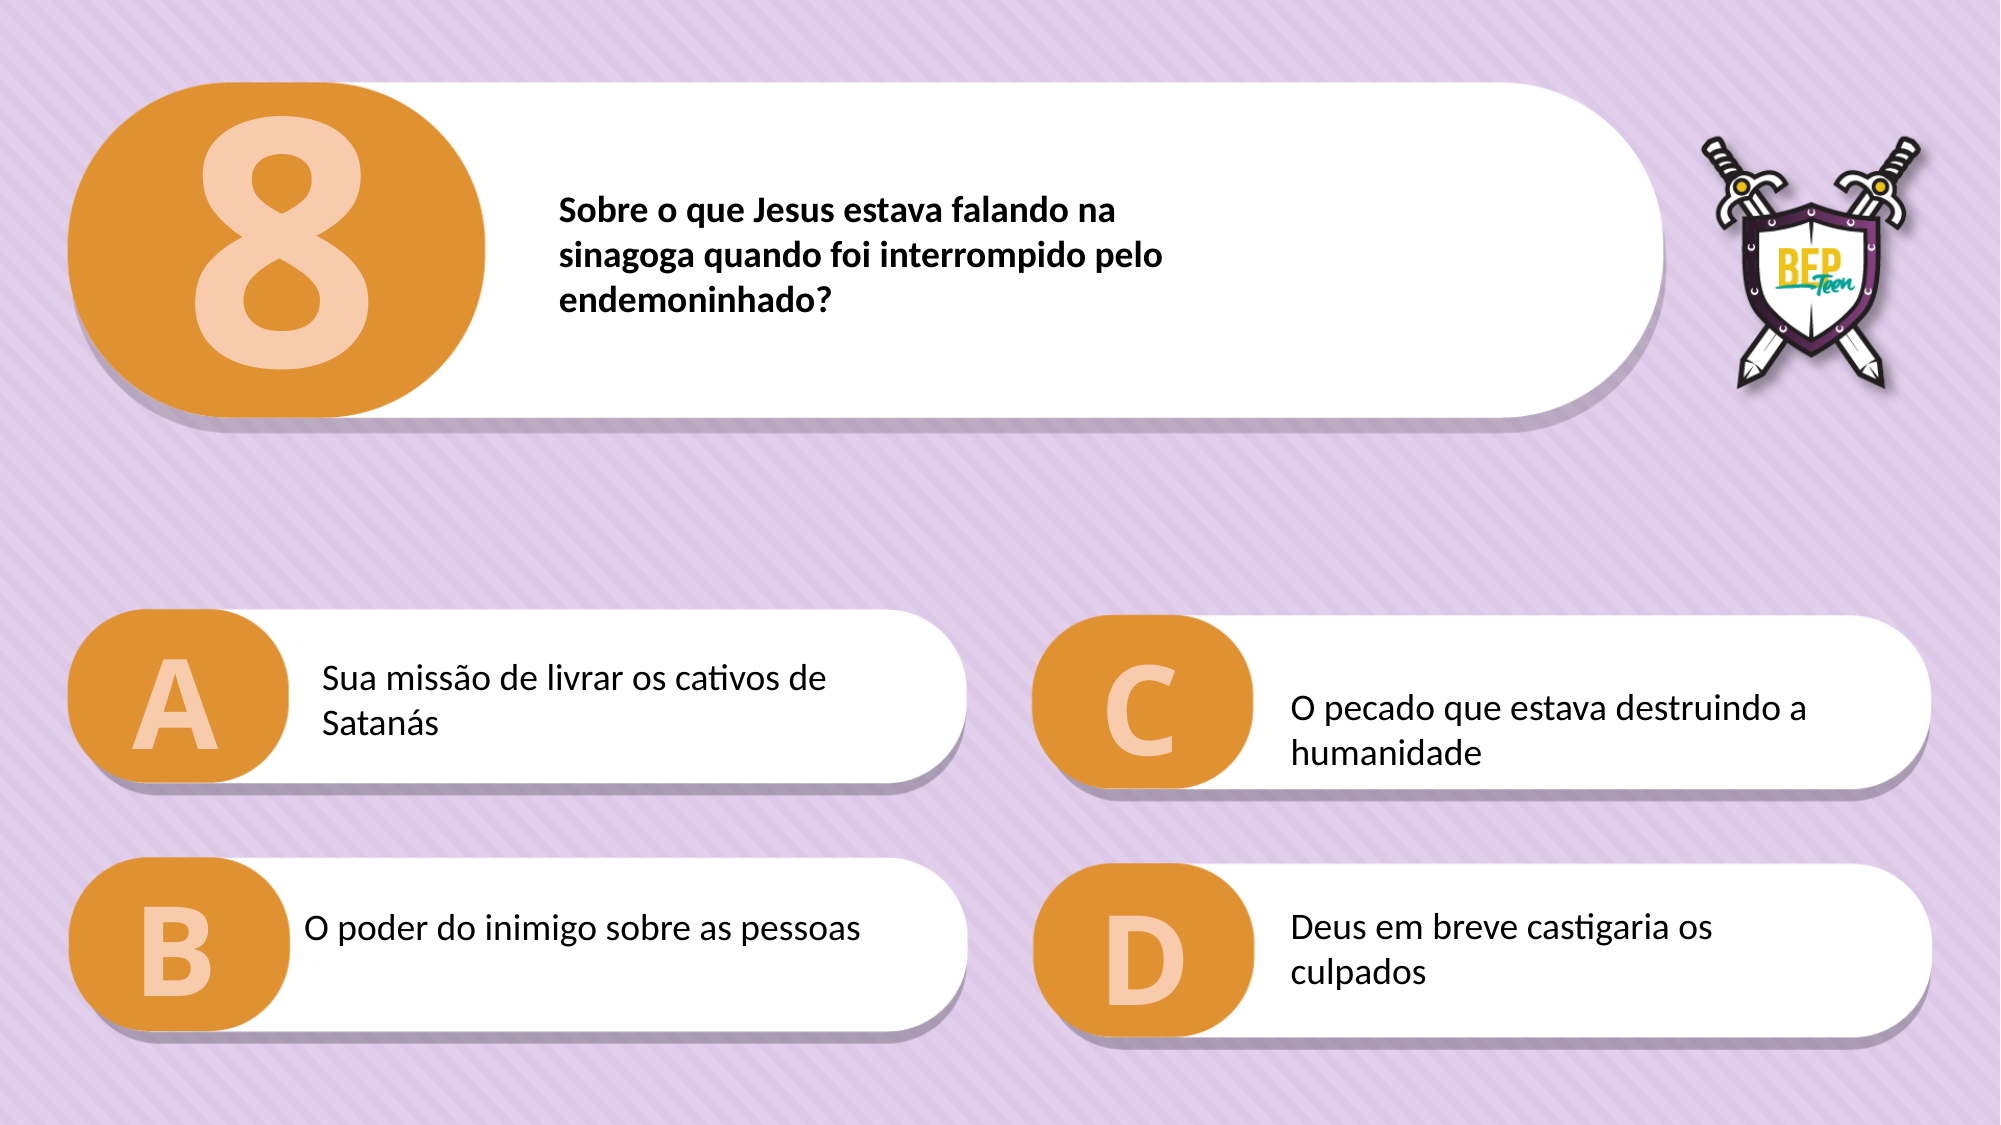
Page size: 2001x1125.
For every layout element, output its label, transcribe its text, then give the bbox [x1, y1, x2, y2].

text_box C [1071, 622, 1210, 788]
text_box O pecado que estava destruindo a humanidade [1275, 675, 1868, 781]
picture [0, 0, 2001, 1125]
text_box Deus em breve castigaria os culpados [1275, 894, 1765, 1000]
text_box D [1075, 872, 1214, 1038]
text_box Sua missão de livrar os cativos de Satanás [307, 645, 897, 751]
text_box B [106, 864, 245, 1029]
text_box 8 [168, 13, 308, 443]
text_box A [106, 616, 245, 782]
text_box Sobre o que Jesus estava falando na sinagoga quando foi interrompido pelo endemoninhado? [544, 177, 1535, 327]
text_box O poder do inimigo sobre as pessoas [289, 895, 877, 956]
